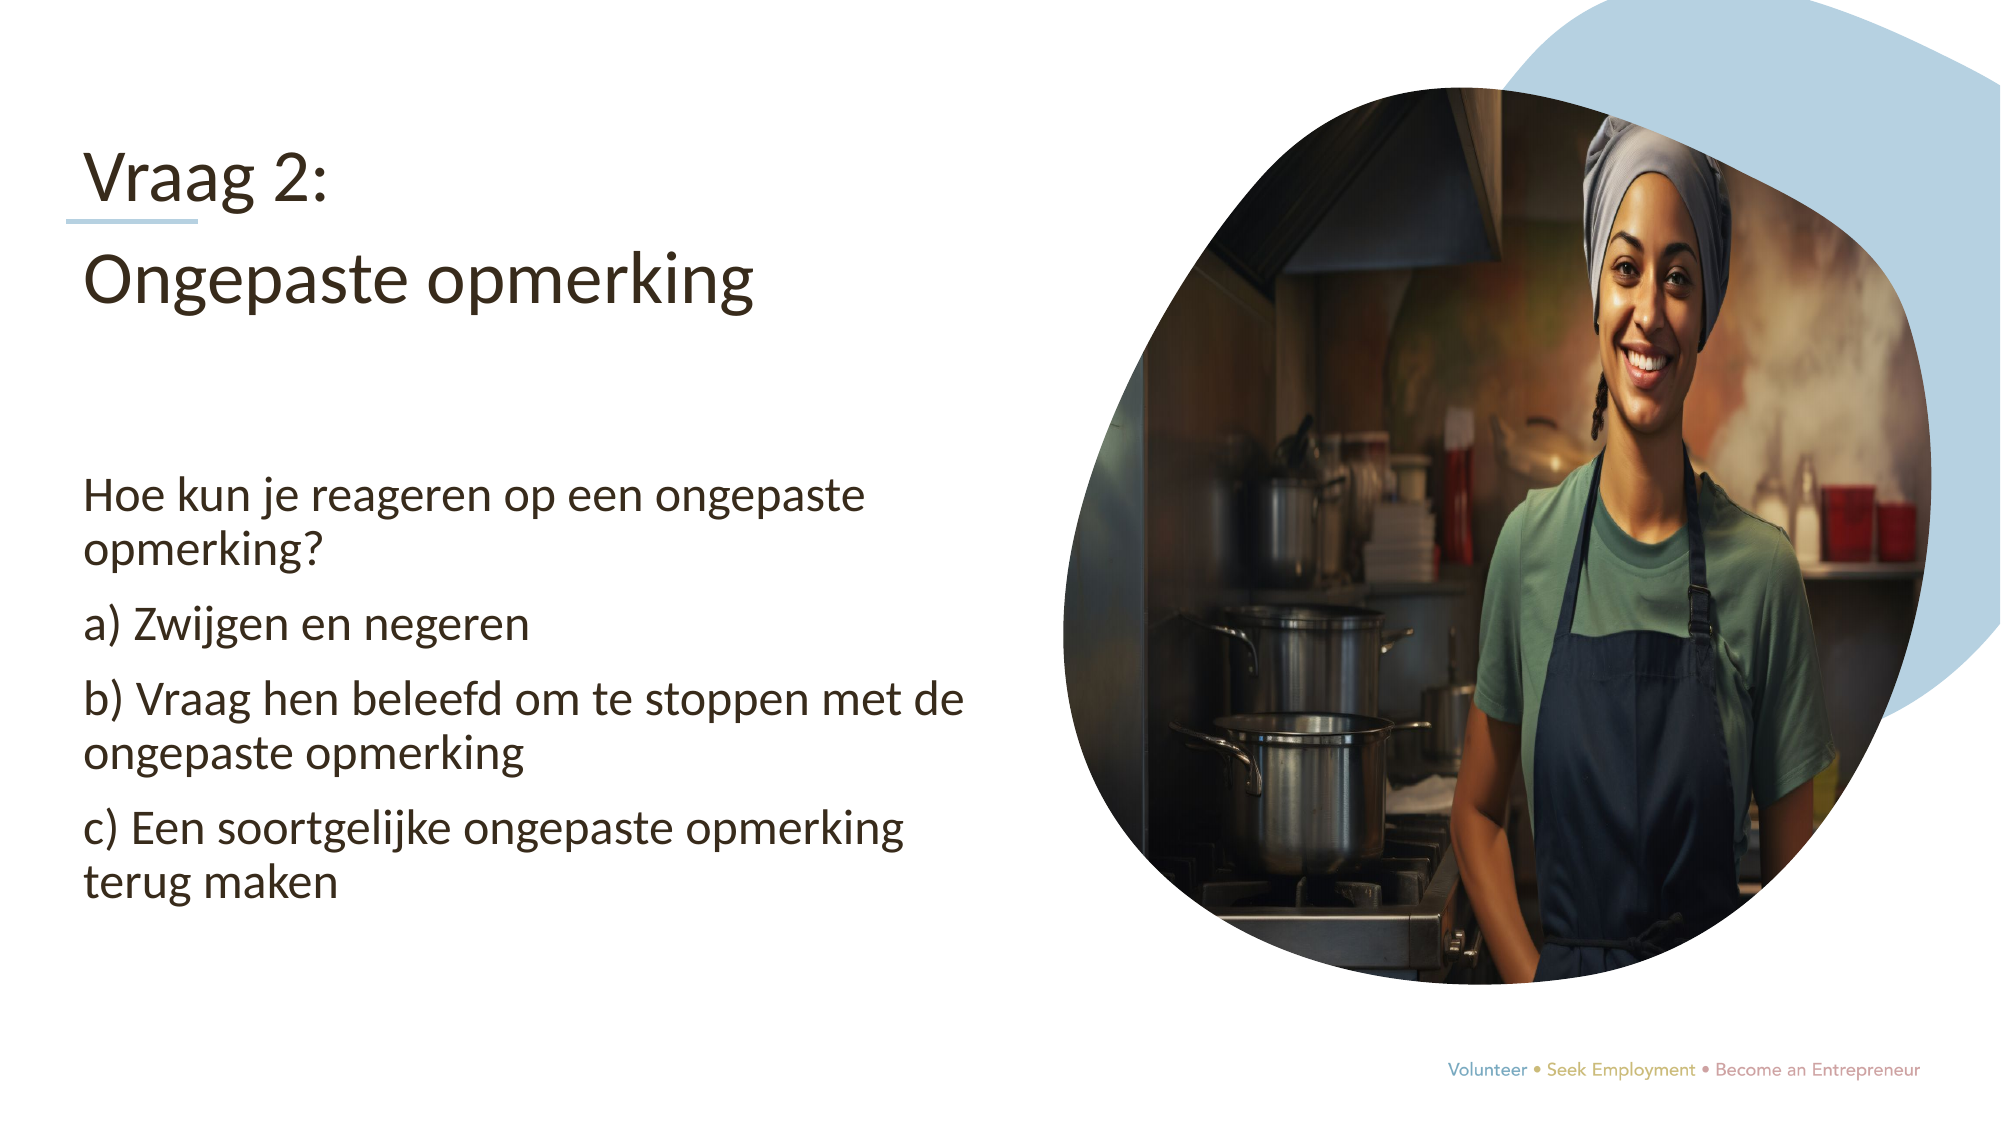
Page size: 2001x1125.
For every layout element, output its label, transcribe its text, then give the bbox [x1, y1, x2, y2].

picture [1063, 87, 1932, 985]
text_box Hoe kun je reageren op een ongepaste opmerking? a) Zwijgen en negeren b) Vraag hen beleefd om te stoppen met de ongepaste opmerking c) Een soortgelijke ongepaste opmerking terug maken [68, 461, 1035, 1043]
picture [1418, 1046, 1971, 1103]
text_box Vraag 2: Ongepaste opmerking [68, 129, 903, 356]
